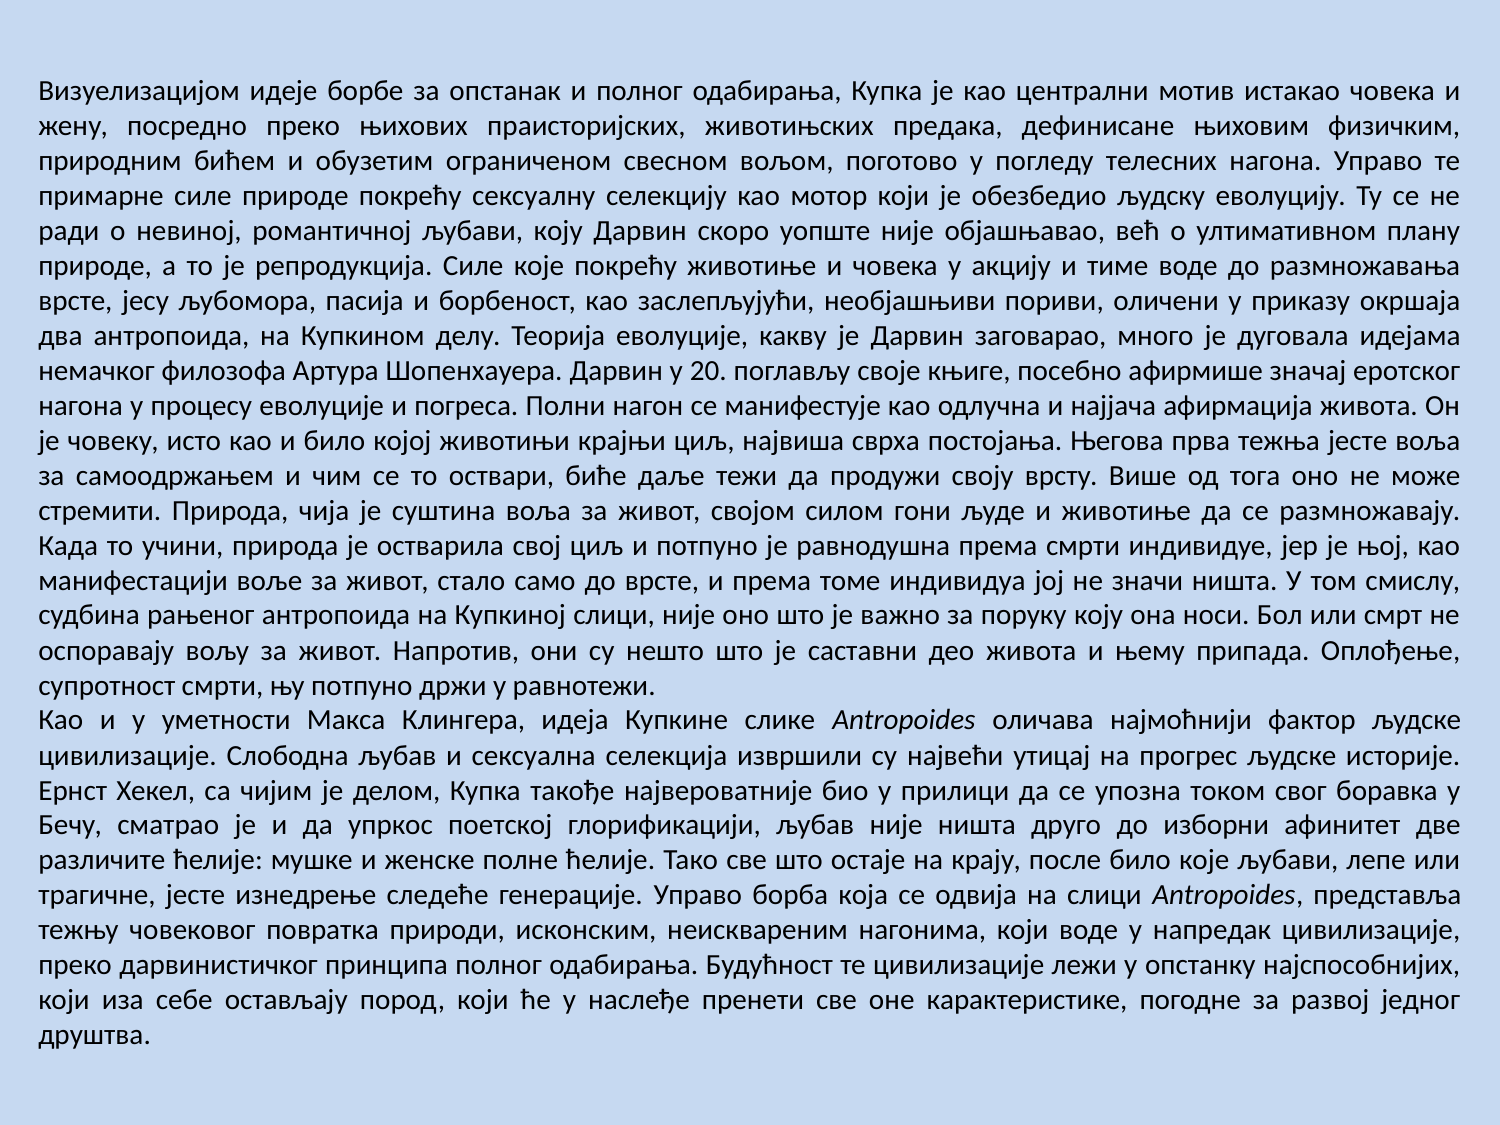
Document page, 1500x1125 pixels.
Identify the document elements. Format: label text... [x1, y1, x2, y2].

text_box Визуелизацијом идеје борбе за опстанак и полног одабирања, Купка је као централни мотив истакао човека и жену, посредно преко њихових праисторијских, животињских предака, дефинисане њиховим физичким, природним бићем и обузетим ограниченом свесном вољом, поготово у погледу телесних нагона. Управо те примарне силе природе покрећу сексуалну селекцију као мотор који је обезбедио људску еволуцију. Ту се не ради о невиној, романтичној љубави, коју Дарвин скоро уопште није објашњавао, већ о ултимативном плану природе, а то је репродукција. Силе које покрећу животиње и човека у акцију и тиме воде до размножавања врсте, јесу љубомора, пасија и борбеност, као заслепљујући, необјашњиви пориви, оличени у приказу окршаја два антропоида, на Купкином делу. Теорија еволуције, какву је Дарвин заговарао, много је дуговала идејама немачког филозофа Артура Шопенхауера. Дарвин у 20. поглављу своје књиге, посебно афирмише значај еротског нагона у процесу еволуције и погреса. Полни нагон се манифестује као одлучна и најјача афирмација живота. Он је човеку, исто као и било којој животињи крајњи циљ, највиша сврха постојања. Његова прва тежња јесте воља за самоодржањем и чим се то оствари, биће даље тежи да продужи своју врсту. Више од тога оно не може стремити. Природа, чија је суштина воља за живот, својом силом гони људе и животиње да се размножавају. Када то учини, природа је остварила свој циљ и потпуно је равнодушна према смрти индивидуе, јер је њој, као манифестацији воље за живот, стало само до врсте, и према томе индивидуа јој не значи ништа. У том смислу, судбина рањеног антропоида на Купкиној слици, није оно што је важно за поруку коју она носи. Бол или смрт не оспоравају вољу за живот. Напротив, они су нешто што је саставни део живота и њему припада. Оплођење, супротност смрти, њу потпуно држи у равнотежи. Као и у уметности Макса Клингера, идеја Купкине слике Antropoides оличава најмоћнији фактор људске цивилизације. Слободна љубав и сексуална селекција извршили су највећи утицај на прогрес људске историје. Ернст Хекел, са чијим је делом, Купка такође највероватније био у прилици да се упозна током свог боравка у Бечу, сматрао је и да упркос поетској глорификацији, љубав није ништа друго до изборни афинитет две различите ћелије: мушке и женске полне ћелије. Тако све што остаје на крају, после било које љубави, лепе или трагичне, јесте изнедрење следеће генерације. Управо борба која се одвија на слици Antropoides, представља тежњу човековог повратка природи, исконским, неисквареним нагонима, који воде у напредак цивилизације, преко дарвинистичког принципа полног одабирања. Будућност те цивилизације лежи у опстанку најспособнијих, који иза себе остављају пород, који ће у наслеђе пренети све оне карактеристике, погодне за развој једног друштва. [23, 64, 1477, 1058]
